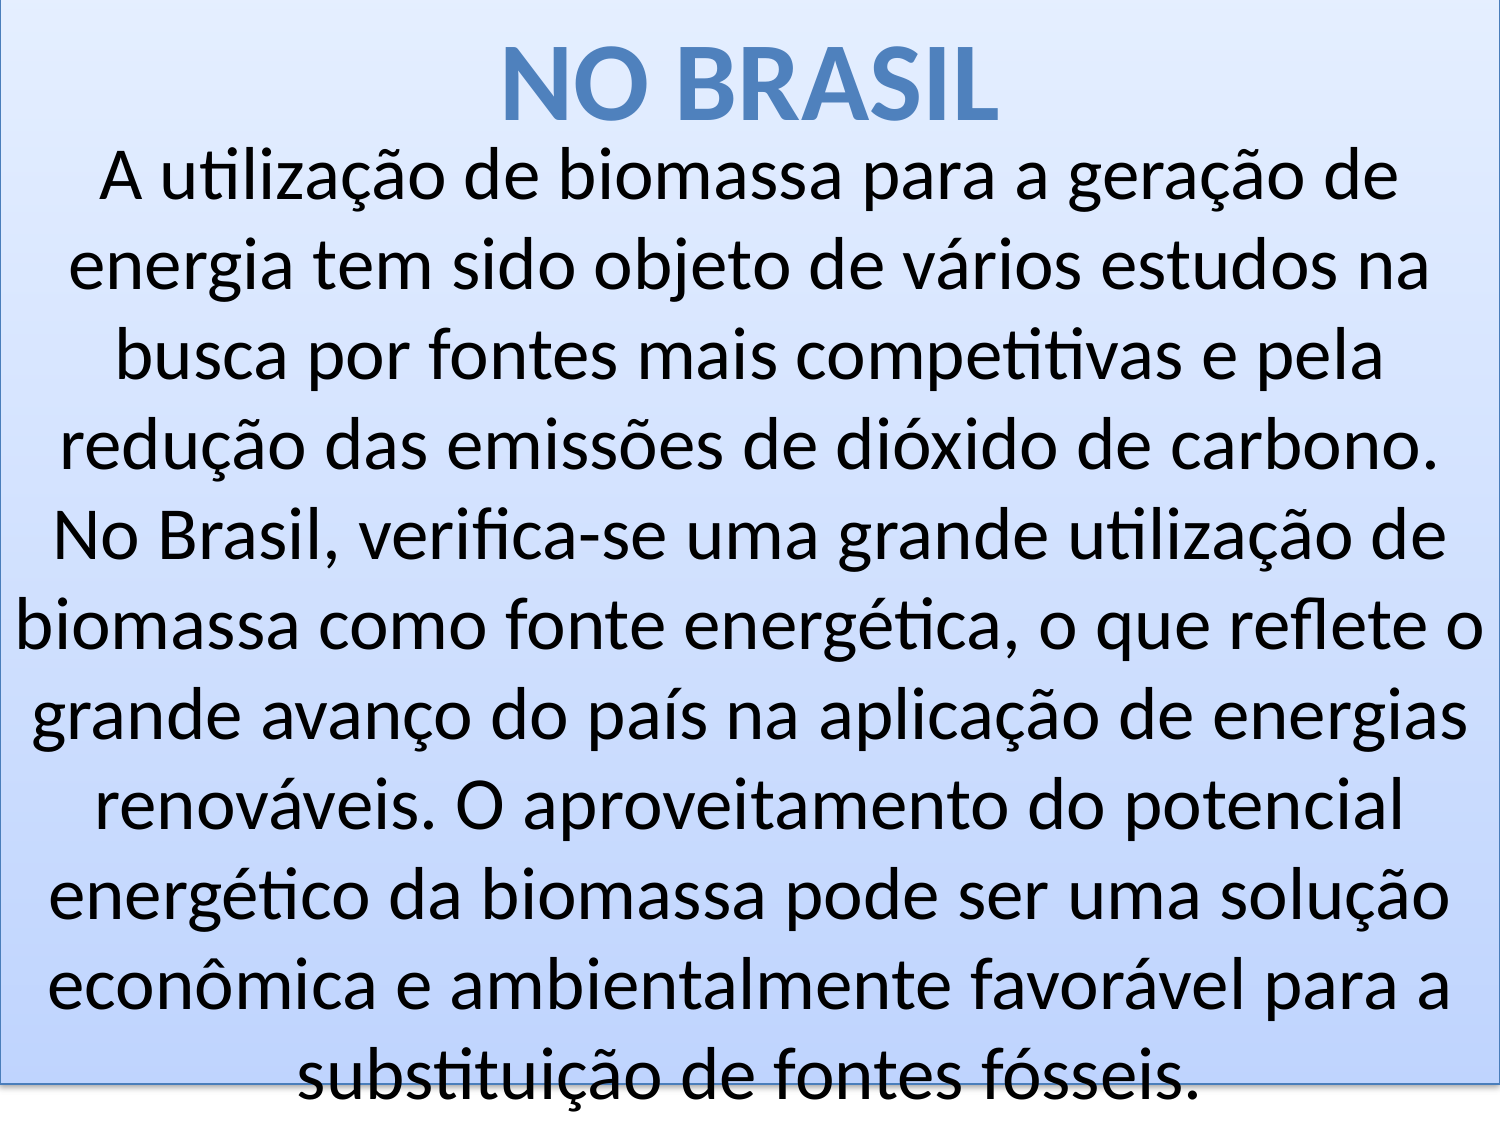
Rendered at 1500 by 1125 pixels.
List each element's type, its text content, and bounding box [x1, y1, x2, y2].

text_box No Brasil [0, 0, 1500, 117]
text_box A utilização de biomassa para a geração de energia tem sido objeto de vários estudos na busca por fontes mais competitivas e pela redução das emissões de dióxido de carbono. No Brasil, verifica-se uma grande utilização de biomassa como fonte energética, o que reflete o grande avanço do país na aplicação de energias renováveis. O aproveitamento do potencial energético da biomassa pode ser uma solução econômica e ambientalmente favorável para a substituição de fontes fósseis. [0, 117, 1500, 1125]
